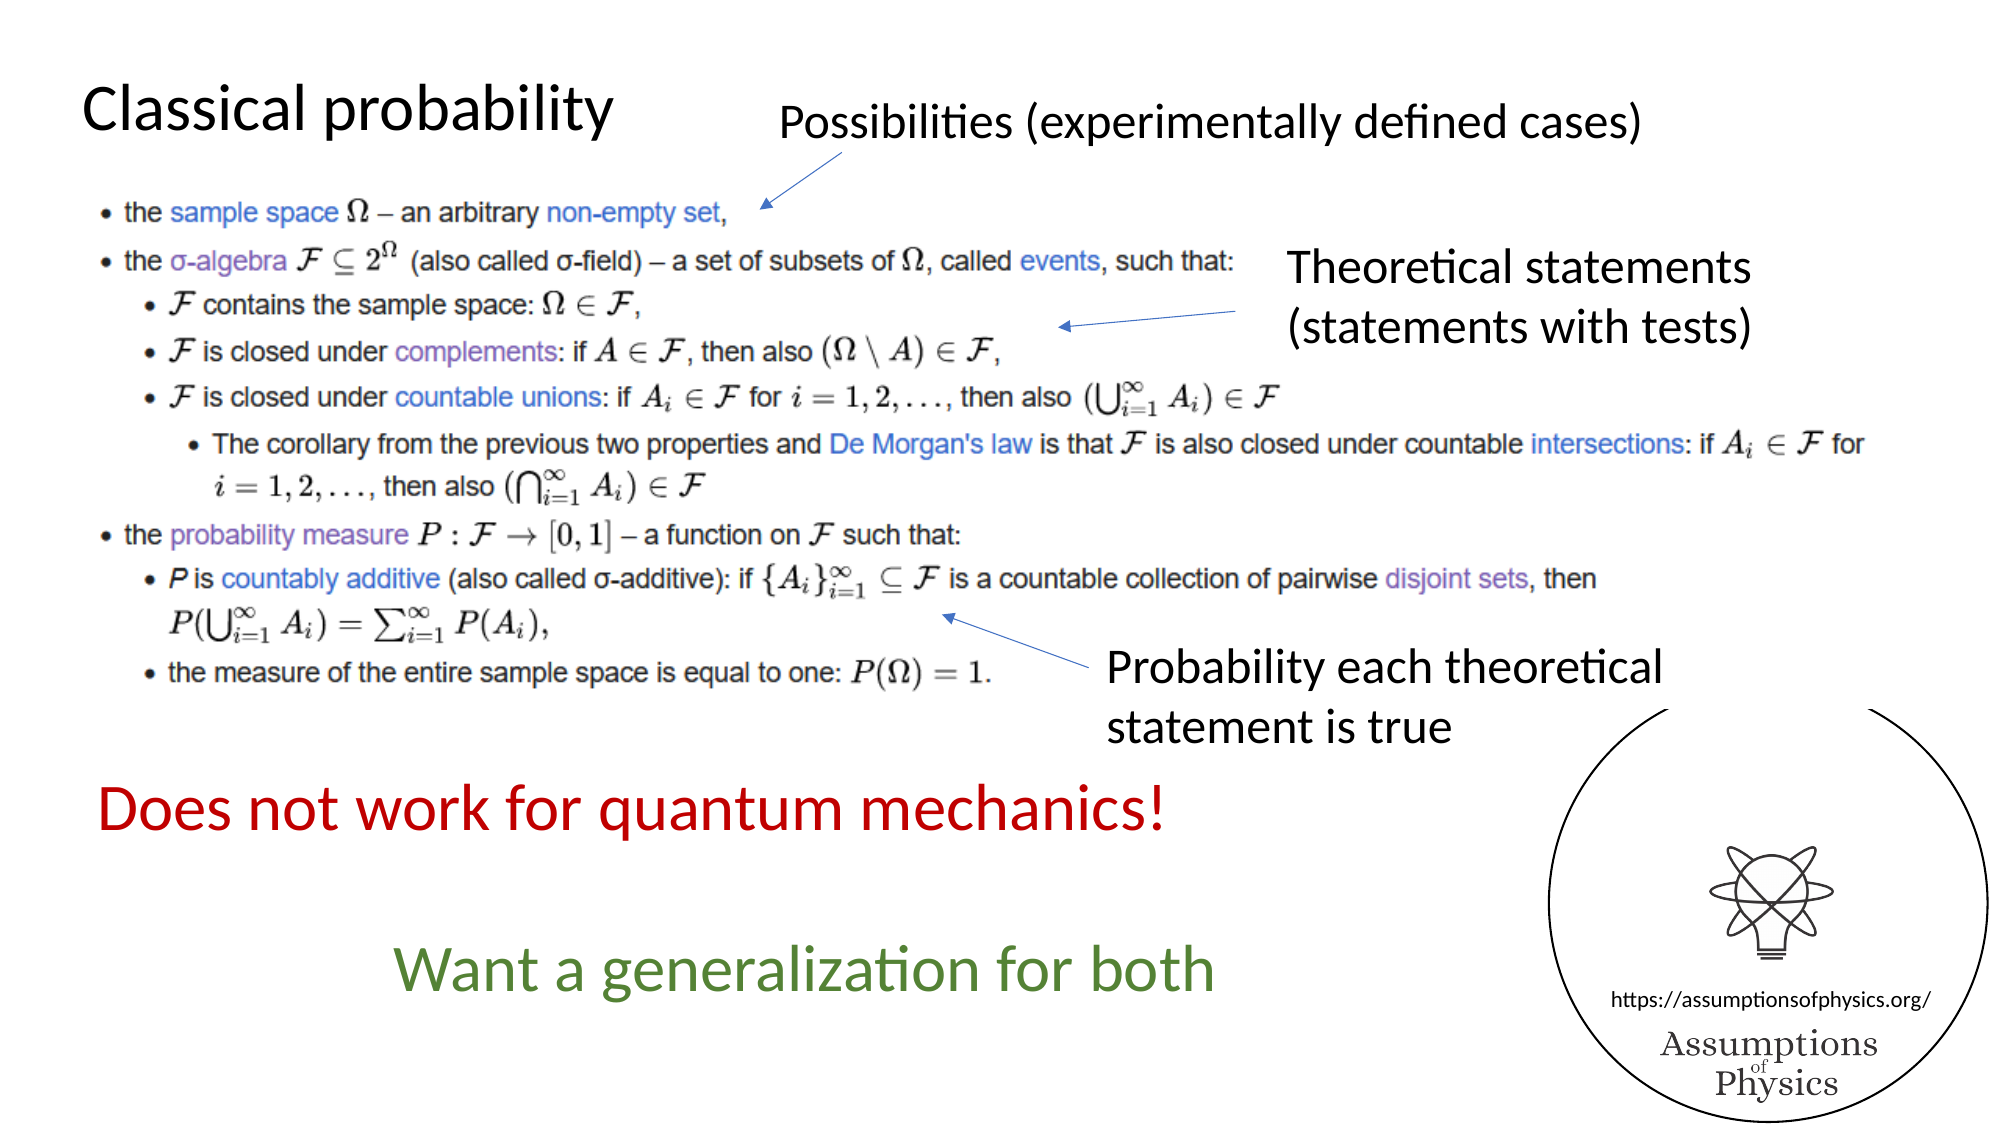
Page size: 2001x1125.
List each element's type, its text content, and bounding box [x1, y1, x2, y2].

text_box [941, 614, 1089, 668]
picture [76, 180, 1885, 709]
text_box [759, 152, 842, 210]
text_box Possibilities (experimentally defined cases) [764, 81, 1659, 156]
text_box Want a generalization for both [378, 917, 1233, 1013]
picture [1709, 846, 1834, 960]
text_box Classical probability [68, 56, 631, 152]
picture [1660, 1029, 1877, 1103]
text_box Probability each theoretical statement is true [1091, 709, 1680, 761]
text_box Does not work for quantum mechanics! [82, 756, 1184, 852]
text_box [1058, 311, 1236, 328]
